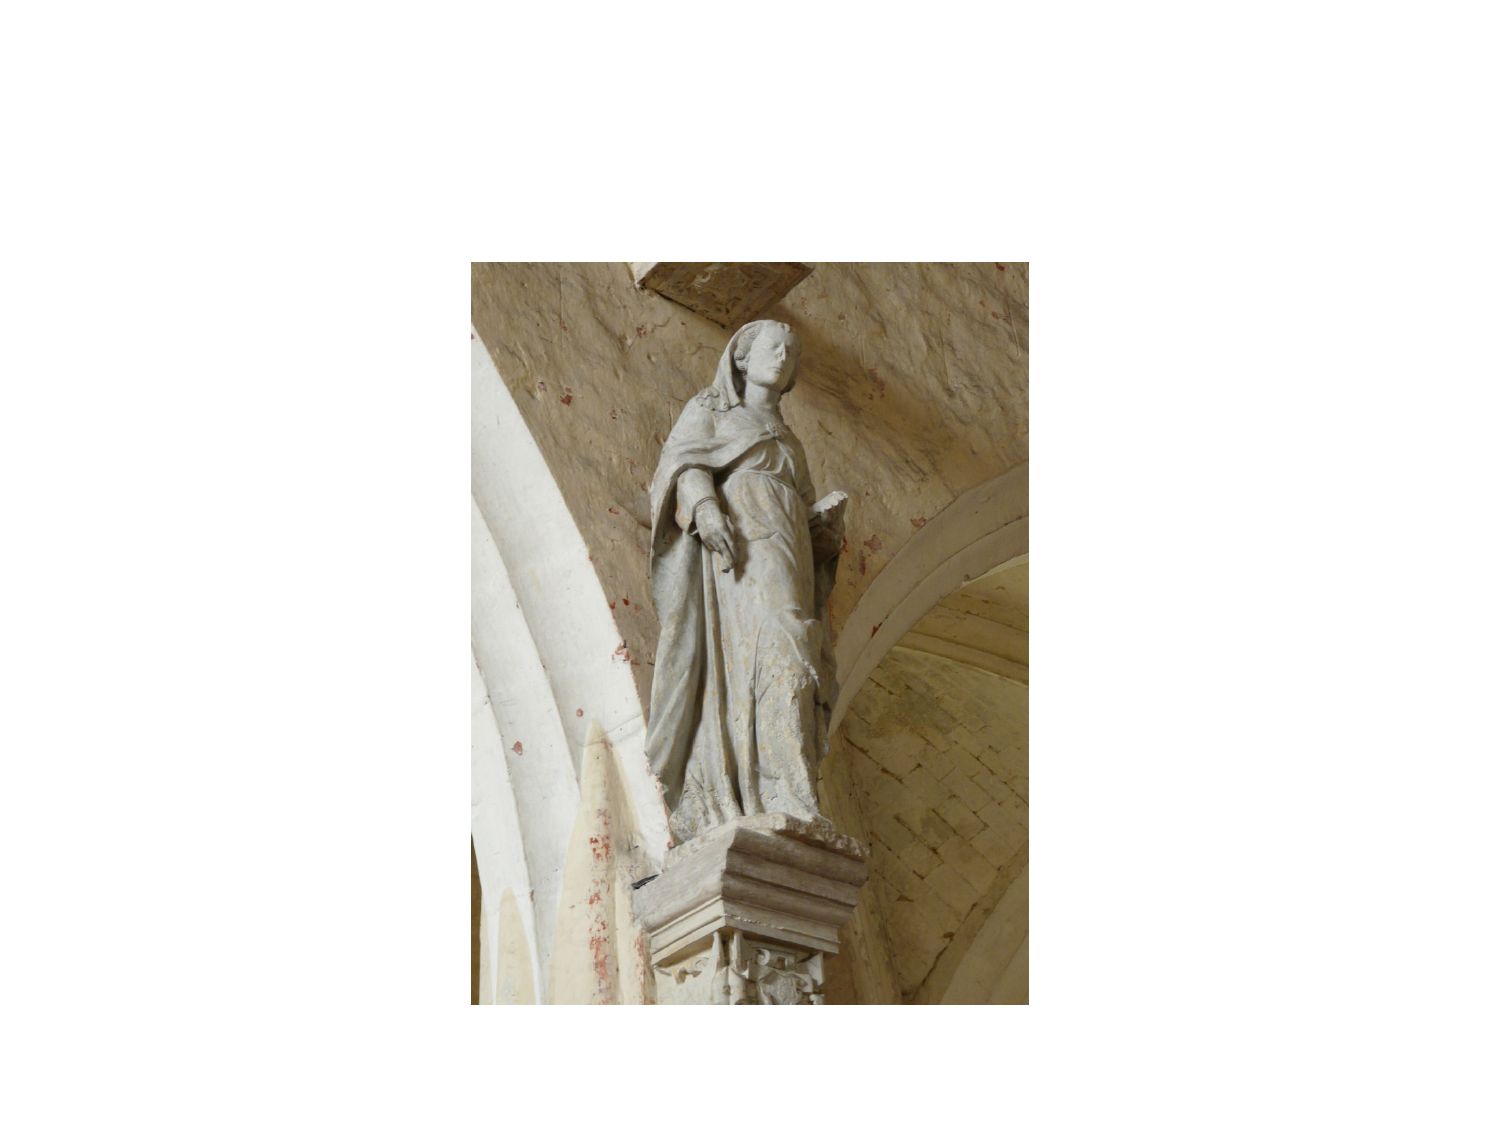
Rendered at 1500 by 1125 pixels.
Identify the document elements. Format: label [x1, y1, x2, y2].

list [471, 262, 1029, 1006]
